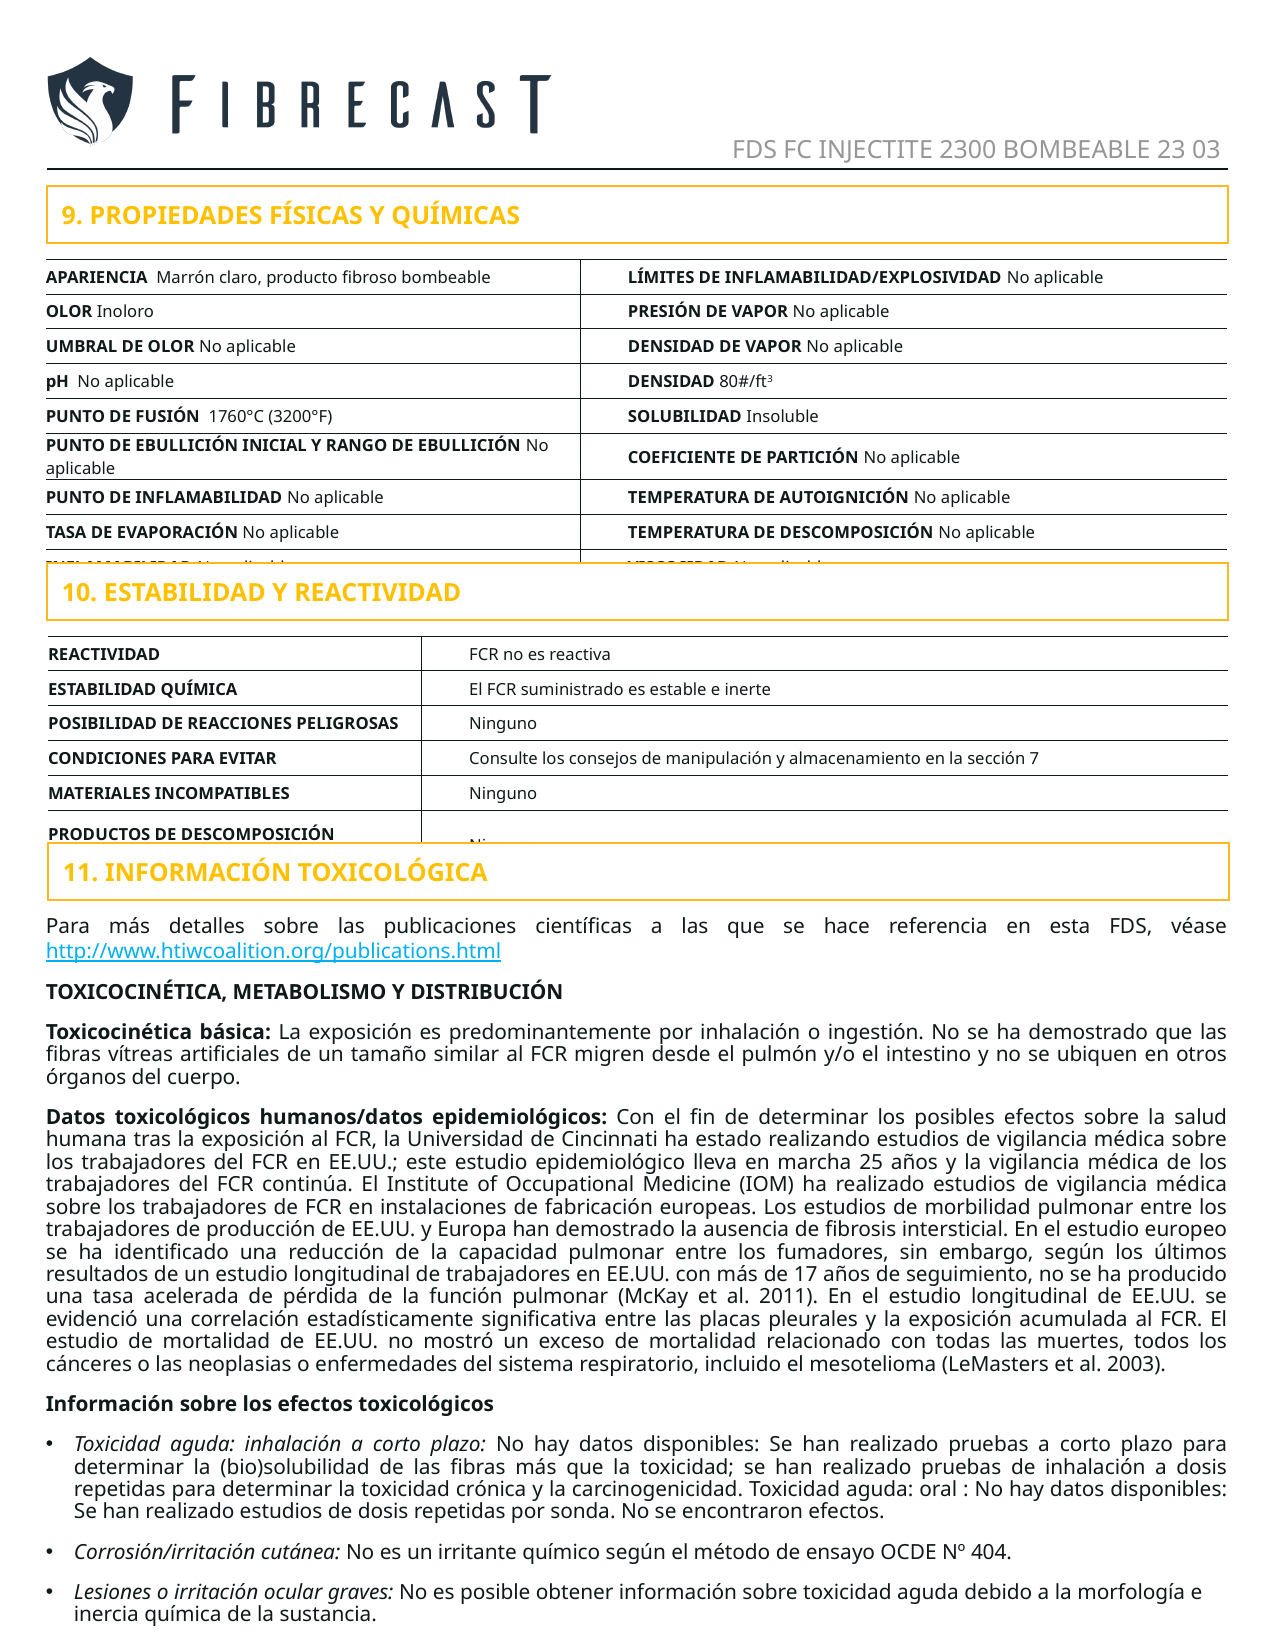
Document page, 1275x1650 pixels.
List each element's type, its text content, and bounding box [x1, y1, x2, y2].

table_cell Ninguno [422, 776, 1228, 810]
text_box 11. INFORMACIÓN TOXICOLÓGICA [47, 842, 1230, 901]
table_header FCR no es reactiva [422, 637, 1228, 670]
table_cell PRESIÓN DE VAPOR No aplicable [581, 295, 1227, 328]
table_header LÍMITES DE INFLAMABILIDAD/EXPLOSIVIDAD No aplicable [581, 260, 1227, 294]
text_box Para más detalles sobre las publicaciones científicas a las que se hace referencia en esta FDS, véase http://www.htiwcoalition.org/publications.html TOXICOCINÉTICA, METABOLISMO Y DISTRIBUCIÓN Toxicocinética básica: La exposición es predominantemente por inhalación o ingestión. No se ha demostrado que las fibras vítreas artificiales de un tamaño similar al FCR migren desde el pulmón y/o el intestino y no se ubiquen en otros órganos del cuerpo. Datos toxicológicos humanos/datos epidemiológicos: Con el fin de determinar los posibles efectos sobre la salud humana tras la exposición al FCR, la Universidad de Cincinnati ha estado realizando estudios de vigilancia médica sobre los trabajadores del FCR en EE.UU.; este estudio epidemiológico lleva en marcha 25 años y la vigilancia médica de los trabajadores del FCR continúa. El Institute of Occupational Medicine (IOM) ha realizado estudios de vigilancia médica sobre los trabajadores de FCR en instalaciones de fabricación europeas. Los estudios de morbilidad pulmonar entre los trabajadores de producción de EE.UU. y Europa han demostrado la ausencia de fibrosis intersticial. En el estudio europeo se ha identificado una reducción de la capacidad pulmonar entre los fumadores, sin embargo, según los últimos resultados de un estudio longitudinal de trabajadores en EE.UU. con más de 17 años de seguimiento, no se ha producido una tasa acelerada de pérdida de la función pulmonar (McKay et al. 2011). En el estudio longitudinal de EE.UU. se evidenció una correlación estadísticamente significativa entre las placas pleurales y la exposición acumulada al FCR. El estudio de mortalidad de EE.UU. no mostró un exceso de mortalidad relacionado con todas las muertes, todos los cánceres o las neoplasias o enfermedades del sistema respiratorio, incluido el mesotelioma (LeMasters et al. 2003). Información sobre los efectos toxicológicos Toxicidad aguda: inhalación a corto plazo: No hay datos disponibles: Se han realizado pruebas a corto plazo para determinar la (bio)solubilidad de las fibras más que la toxicidad; se han realizado pruebas de inhalación a dosis repetidas para determinar la toxicidad crónica y la carcinogenicidad. Toxicidad aguda: oral : No hay datos disponibles: Se han realizado estudios de dosis repetidas por sonda. No se encontraron efectos. Corrosión/irritación cutánea: No es un irritante químico según el método de ensayo OCDE Nº 404. Lesiones o irritación ocular graves: No es posible obtener información sobre toxicidad aguda debido a la morfología e inercia química de la sustancia. [45, 915, 1228, 1567]
table_cell UMBRAL DE OLOR No aplicable [46, 329, 580, 363]
table_cell pH No aplicable [46, 364, 580, 398]
table_cell COEFICIENTE DE PARTICIÓN No aplicable [581, 434, 1227, 479]
table_cell Ninguno [422, 811, 1228, 842]
table_cell CONDICIONES PARA EVITAR [48, 741, 421, 775]
table_cell TEMPERATURA DE AUTOIGNICIÓN No aplicable [581, 480, 1227, 514]
text_box 10. ESTABILIDAD Y REACTIVIDAD [46, 562, 1229, 621]
table_cell PRODUCTOS DE DESCOMPOSICIÓN PELIGROSOS [48, 811, 421, 842]
table_cell ESTABILIDAD QUÍMICA [48, 671, 421, 705]
table_cell POSIBILIDAD DE REACCIONES PELIGROSAS [48, 706, 421, 740]
table_cell Consulte los consejos de manipulación y almacenamiento en la sección 7 [422, 741, 1228, 775]
table_cell SOLUBILIDAD Insoluble [581, 399, 1227, 433]
table_cell PUNTO DE FUSIÓN 1760°C (3200°F) [46, 399, 580, 433]
text_box 9. PROPIEDADES FÍSICAS Y QUÍMICAS [46, 185, 1229, 244]
table_cell INFLAMABILIDAD No aplicable [46, 550, 580, 562]
table_cell MATERIALES INCOMPATIBLES [48, 776, 421, 810]
table_cell El FCR suministrado es estable e inerte [422, 671, 1228, 705]
table_cell DENSIDAD DE VAPOR No aplicable [581, 329, 1227, 363]
table_header REACTIVIDAD [48, 637, 421, 670]
table_cell OLOR Inoloro [46, 295, 580, 328]
table_cell Ninguno [422, 706, 1228, 740]
table_cell TASA DE EVAPORACIÓN No aplicable [46, 515, 580, 549]
table_cell DENSIDAD 80#/ft3 [581, 364, 1227, 398]
table_cell PUNTO DE INFLAMABILIDAD No aplicable [46, 480, 580, 514]
table_cell VISCOSIDAD No aplicable [581, 550, 1227, 562]
picture [42, 45, 622, 162]
table_cell TEMPERATURA DE DESCOMPOSICIÓN No aplicable [581, 515, 1227, 549]
table_header APARIENCIA Marrón claro, producto fibroso bombeable [46, 260, 580, 294]
text_box FDS FC INJECTITE 2300 BOMBEABLE 23 03 [713, 114, 1228, 169]
table_cell PUNTO DE EBULLICIÓN INICIAL Y RANGO DE EBULLICIÓN No aplicable [46, 434, 580, 479]
